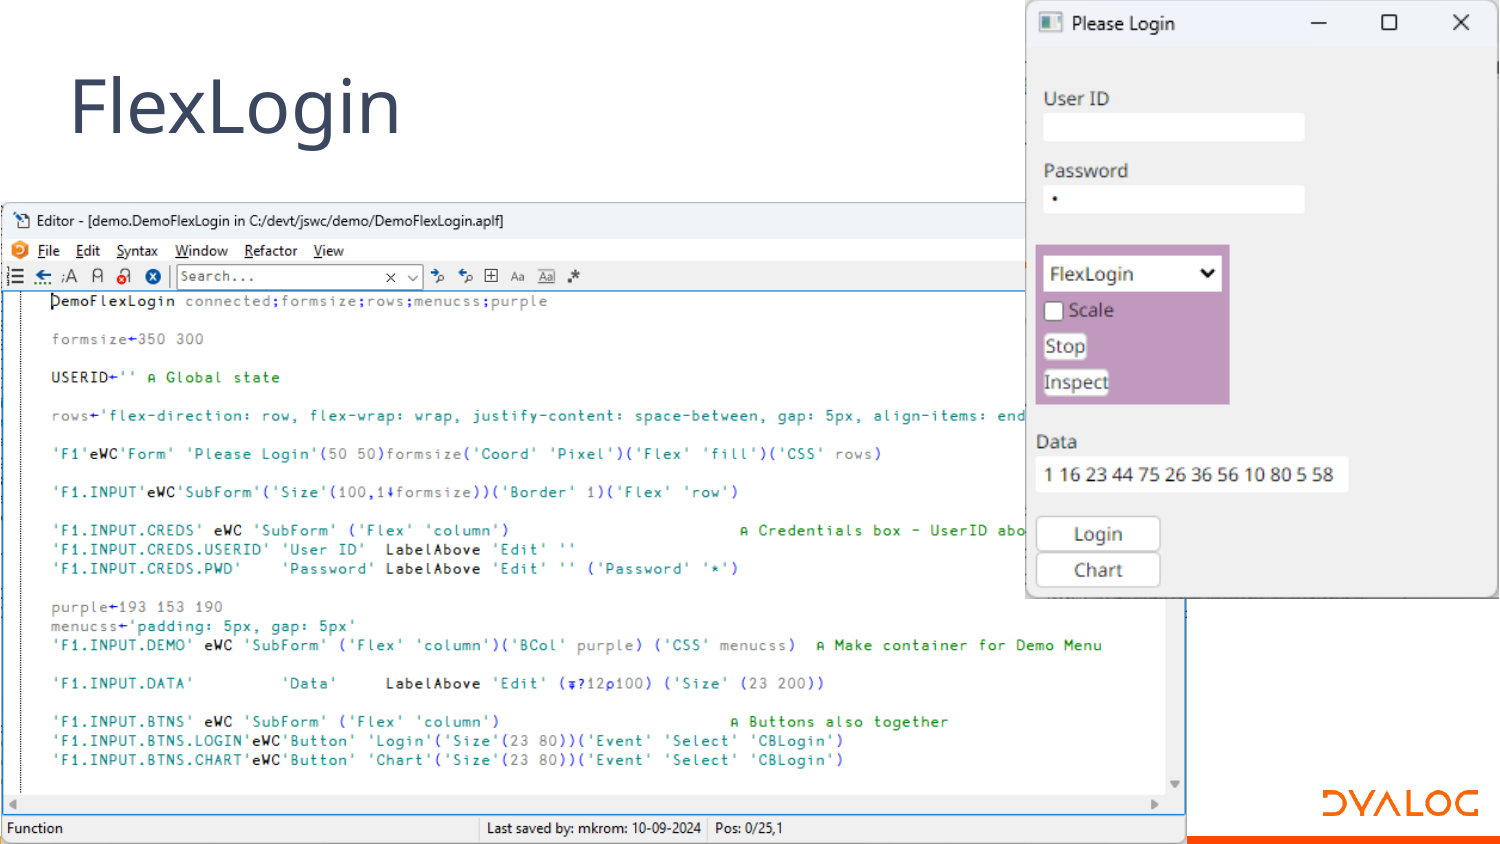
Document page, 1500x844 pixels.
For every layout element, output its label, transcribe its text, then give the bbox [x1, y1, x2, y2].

picture [0, 0, 1500, 844]
picture [1323, 790, 1478, 816]
title FlexLogin [53, 43, 1019, 157]
